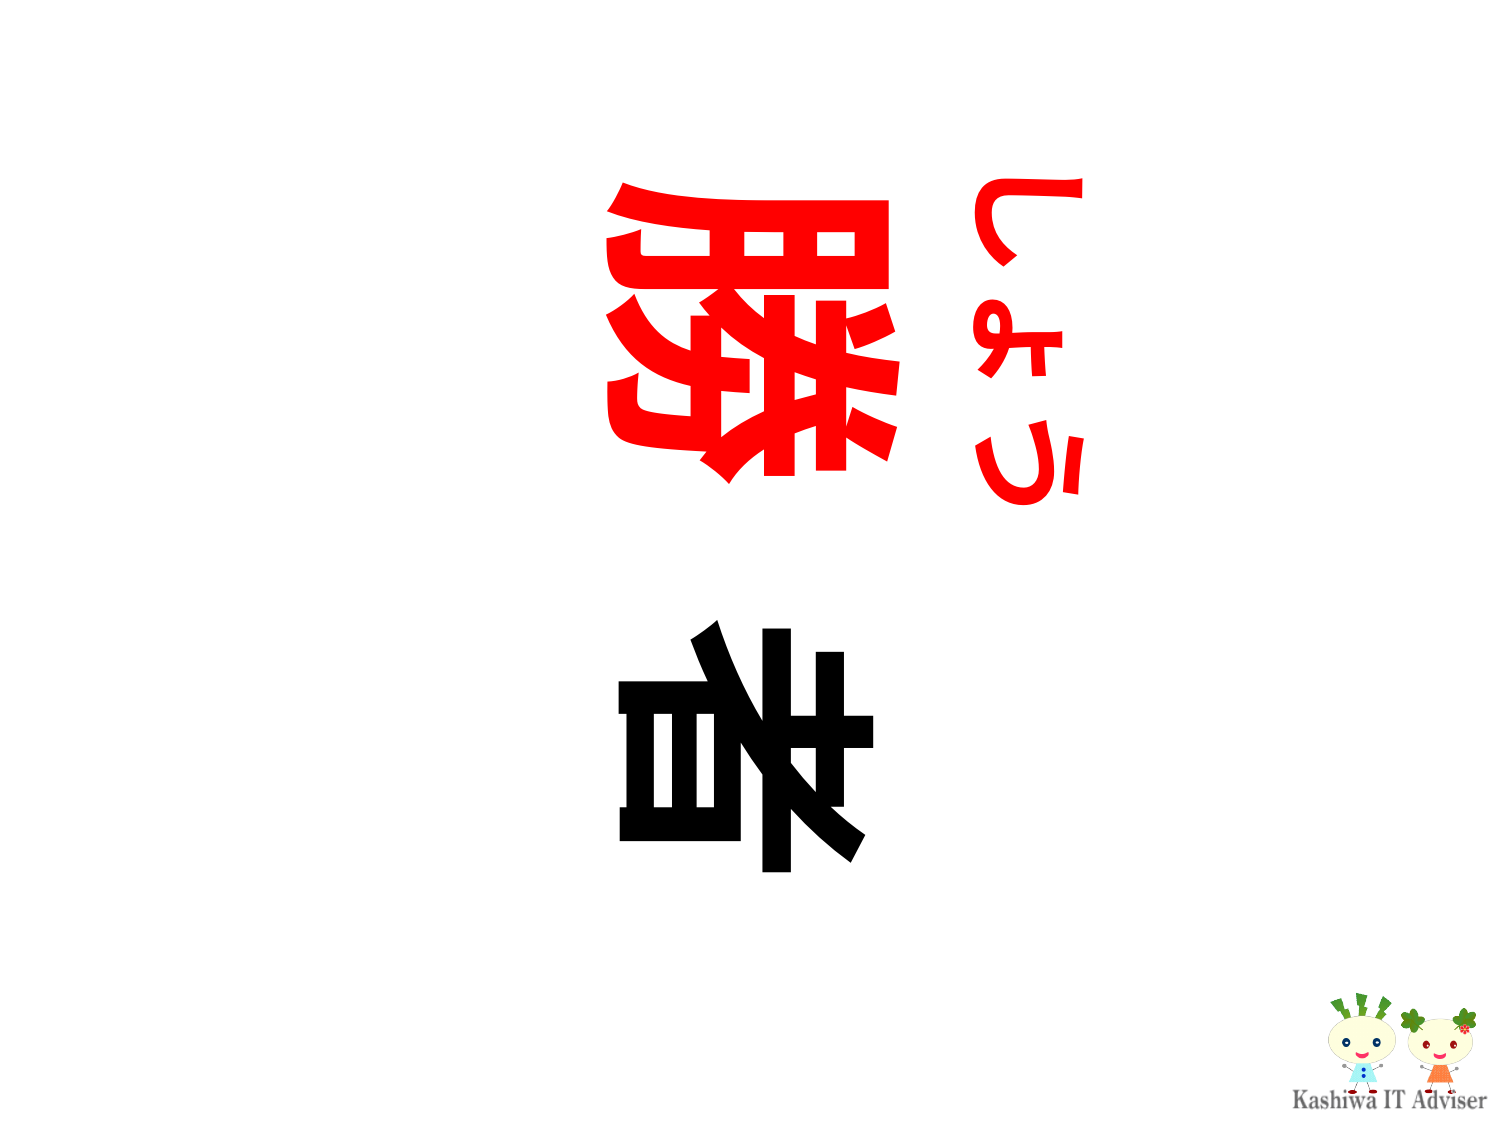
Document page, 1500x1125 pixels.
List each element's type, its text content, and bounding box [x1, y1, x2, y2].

text_box 勝 [545, 160, 934, 468]
text_box しょう [934, 137, 1117, 551]
picture [1292, 992, 1488, 1110]
text_box 者 [585, 615, 914, 917]
